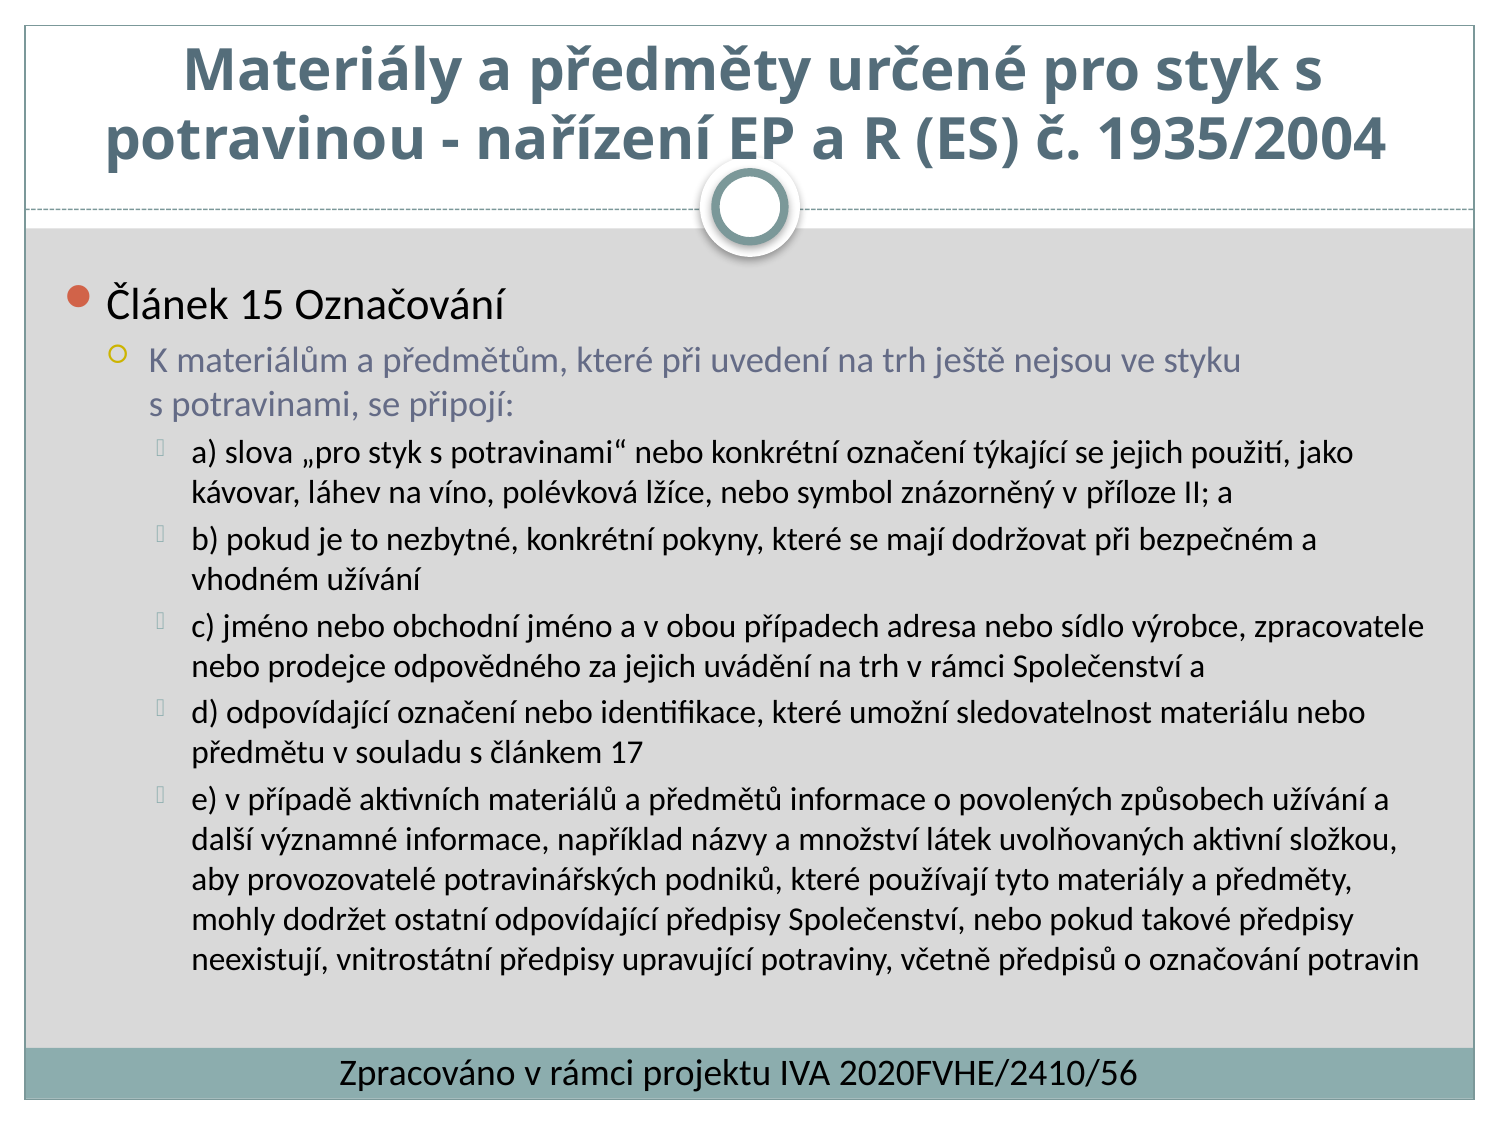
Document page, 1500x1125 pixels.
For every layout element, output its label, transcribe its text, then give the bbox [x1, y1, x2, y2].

title Materiály a předměty určené pro styk s potravinou - nařízení EP a R (ES) č. 1935/2004 [53, 54, 1454, 179]
list Článek 15 Označování K materiálům a předmětům, které při uvedení na trh ještě nejsou ve styku s potravinami, se připojí: a) slova „pro styk s potravinami“ nebo konkrétní označení týkající se jejich použití, jako kávovar, láhev na víno, polévková lžíce, nebo symbol znázorněný v příloze II; a b) pokud je to nezbytné, konkrétní pokyny, které se mají dodržovat při bezpečném a vhodném užívání c) jméno nebo obchodní jméno a v obou případech adresa nebo sídlo výrobce, zpracovatele nebo prodejce odpovědného za jejich uvádění na trh v rámci Společenství a d) odpovídající označení nebo identifikace, které umožní sledovatelnost materiálu nebo předmětu v souladu s článkem 17 e) v případě aktivních materiálů a předmětů informace o povolených způsobech užívání a další významné informace, například názvy a množství látek uvolňovaných aktivní složkou, aby provozovatelé potravinářských podniků, které používají tyto materiály a předměty, mohly dodržet ostatní odpovídající předpisy Společenství, nebo pokud takové předpisy neexistují, vnitrostátní předpisy upravující potraviny, včetně předpisů o označování potravin [49, 267, 1445, 1040]
text_box Zpracováno v rámci projektu IVA 2020FVHE/2410/56 [324, 1040, 1270, 1101]
